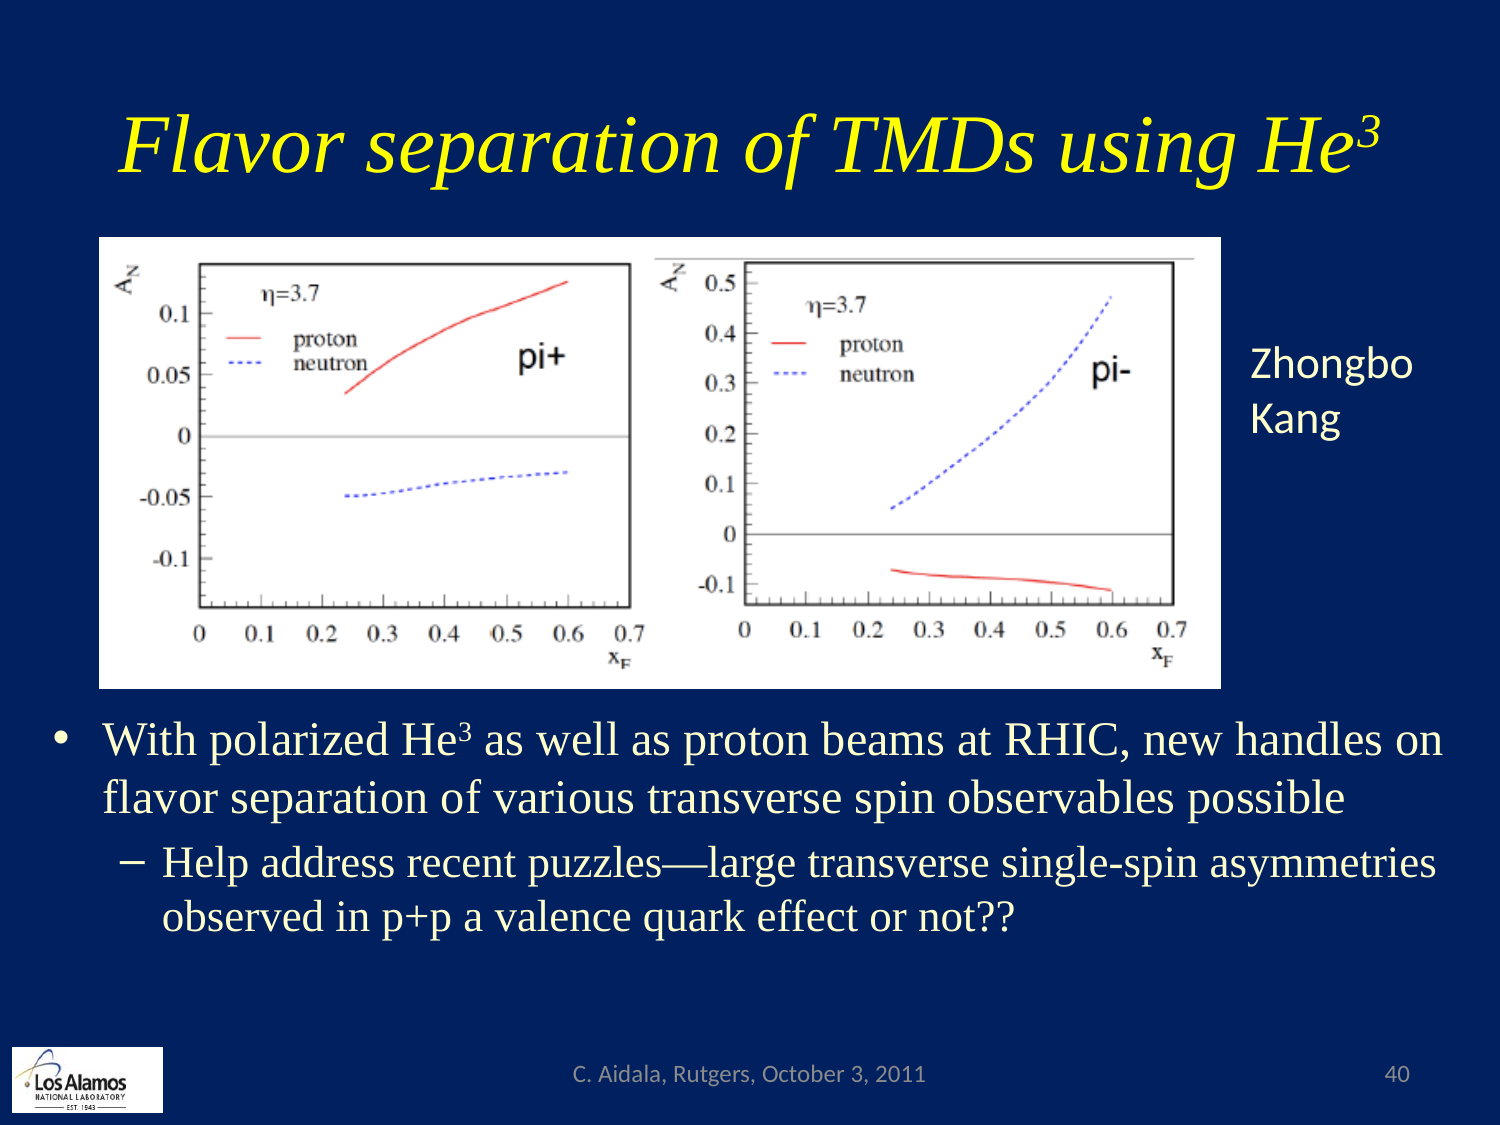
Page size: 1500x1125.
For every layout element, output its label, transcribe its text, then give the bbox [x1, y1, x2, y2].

list With polarized He3 as well as proton beams at RHIC, new handles on flavor separation of various transverse spin observables possible Help address recent puzzles—large transverse single-spin asymmetries observed in p+p a valence quark effect or not?? [37, 699, 1463, 1000]
footer C. Aidala, Rutgers, October 3, 2011 [512, 1042, 988, 1103]
picture [99, 237, 1221, 690]
picture [12, 1047, 163, 1113]
text_box Zhongbo Kang [1235, 324, 1440, 450]
slide_number 40 [1074, 1042, 1425, 1103]
title Flavor separation of TMDs using He3 [75, 45, 1425, 233]
